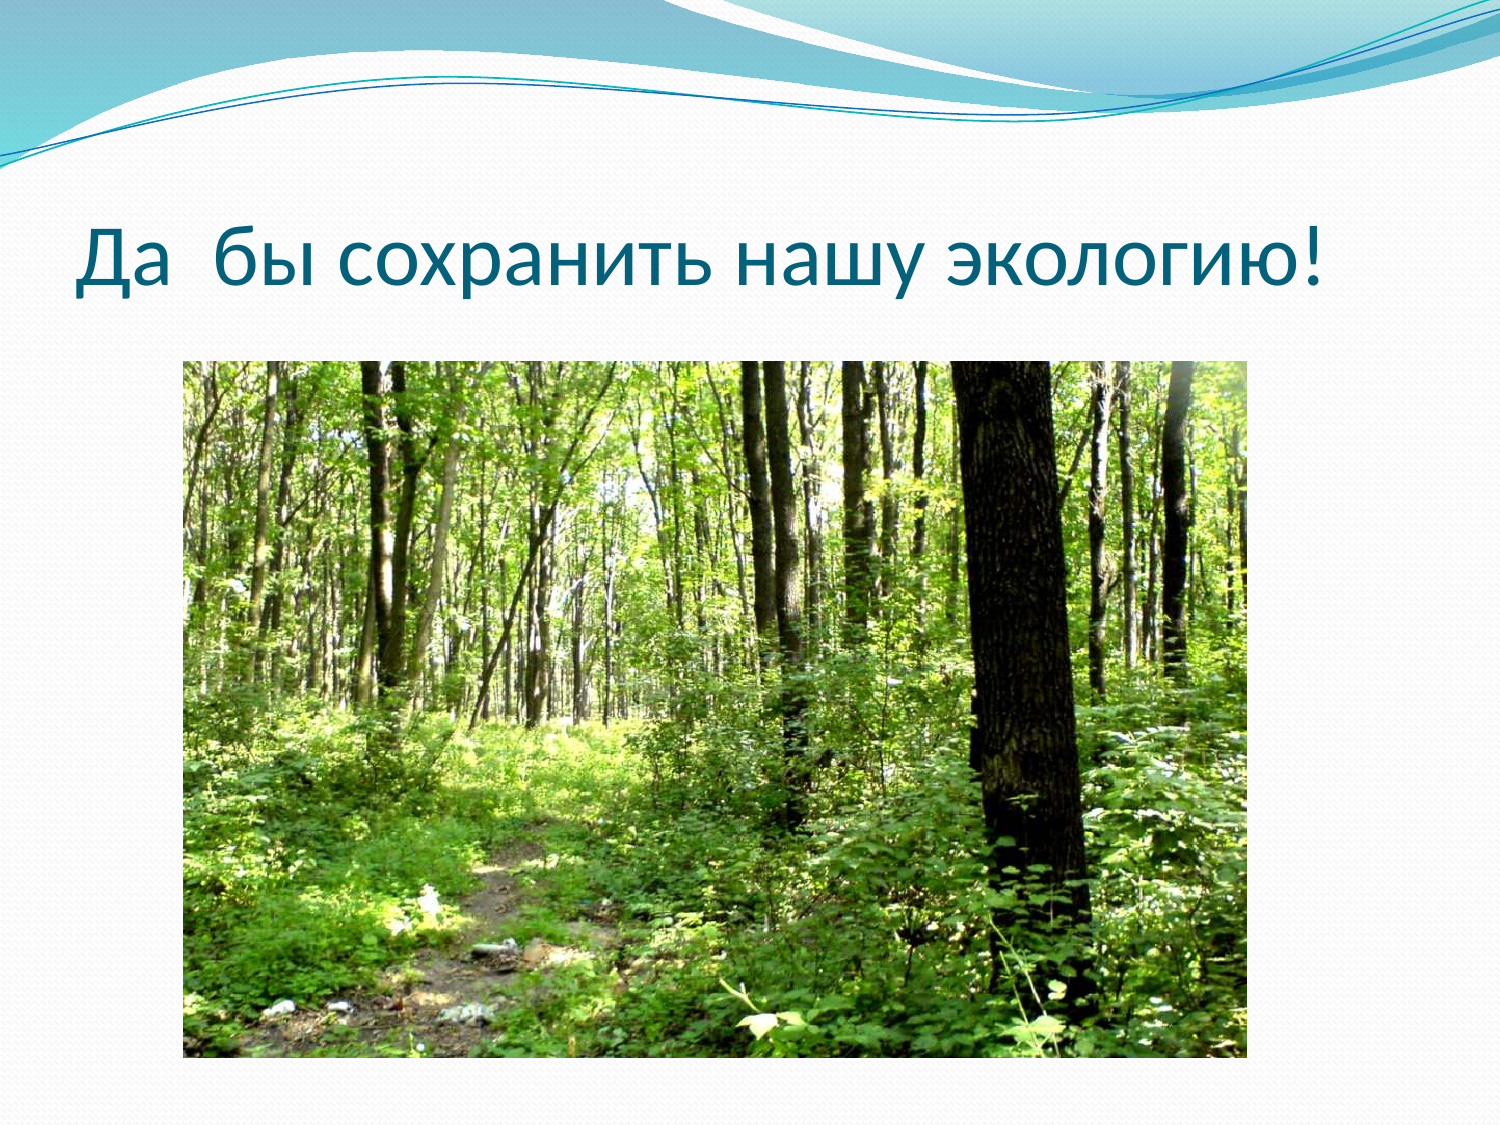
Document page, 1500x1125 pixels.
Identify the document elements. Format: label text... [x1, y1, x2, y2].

title Да бы сохранить нашу экологию! [75, 115, 1438, 303]
picture [182, 361, 1247, 1058]
